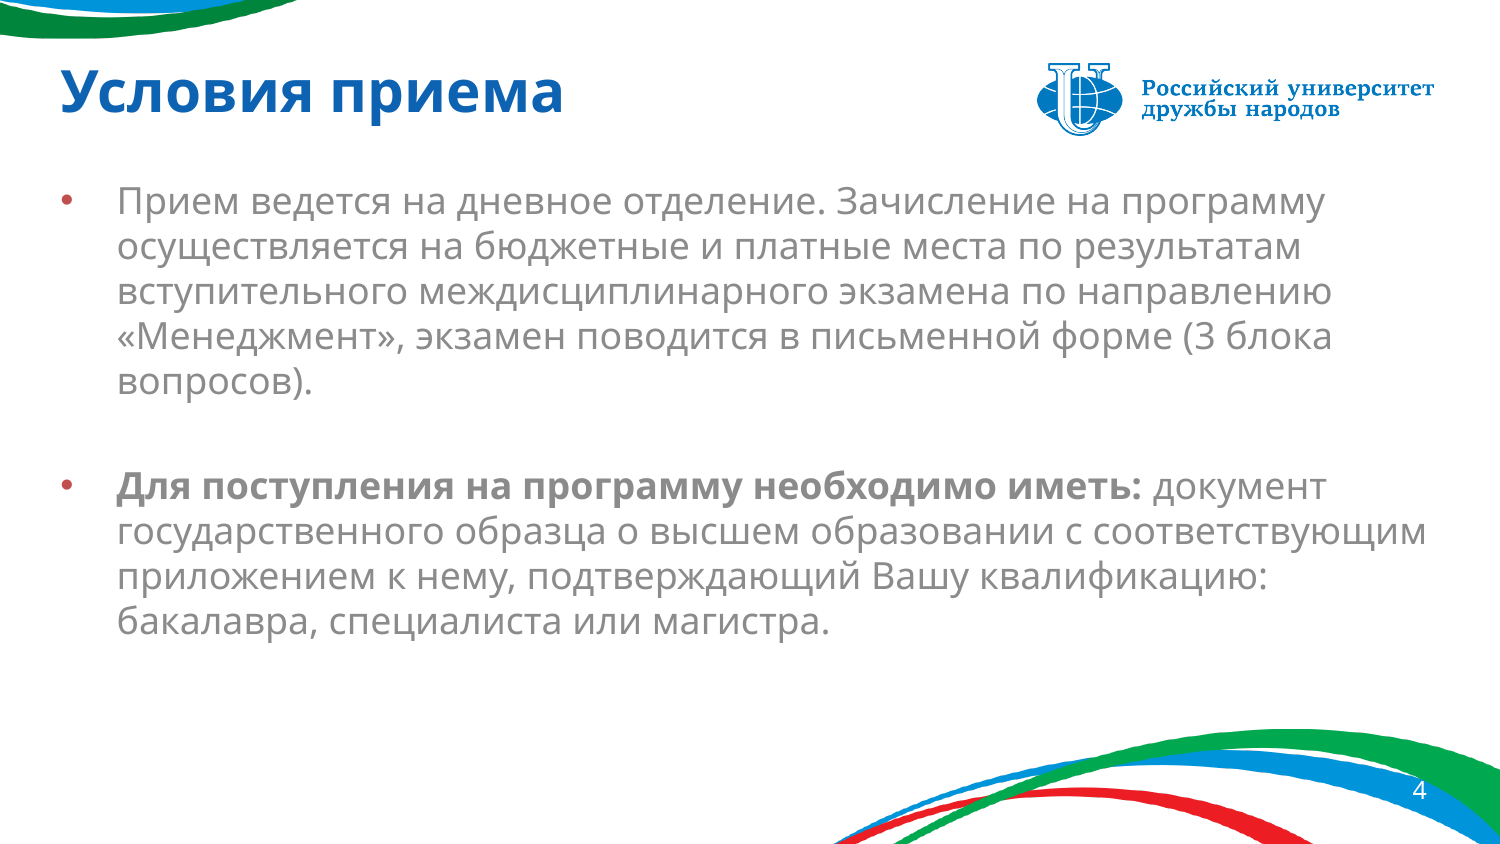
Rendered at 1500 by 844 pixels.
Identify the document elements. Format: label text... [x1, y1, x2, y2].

title Условия приема [45, 78, 1004, 169]
picture [0, 0, 1500, 844]
subtitle Прием ведется на дневное отделение. Зачисление на программу осуществляется на бюджетные и платные места по результатам вступительного междисциплинарного экзамена по направлению «Менеджмент», экзамен поводится в письменной форме (3 блока вопросов). Для поступления на программу необходимо иметь: документ государственного образца о высшем образовании с соответствующим приложением к нему, подтверждающий Вашу квалификацию: бакалавра, специалиста или магистра. [45, 169, 1486, 815]
slide_number 4 [1397, 769, 1440, 815]
picture [839, 815, 1476, 844]
